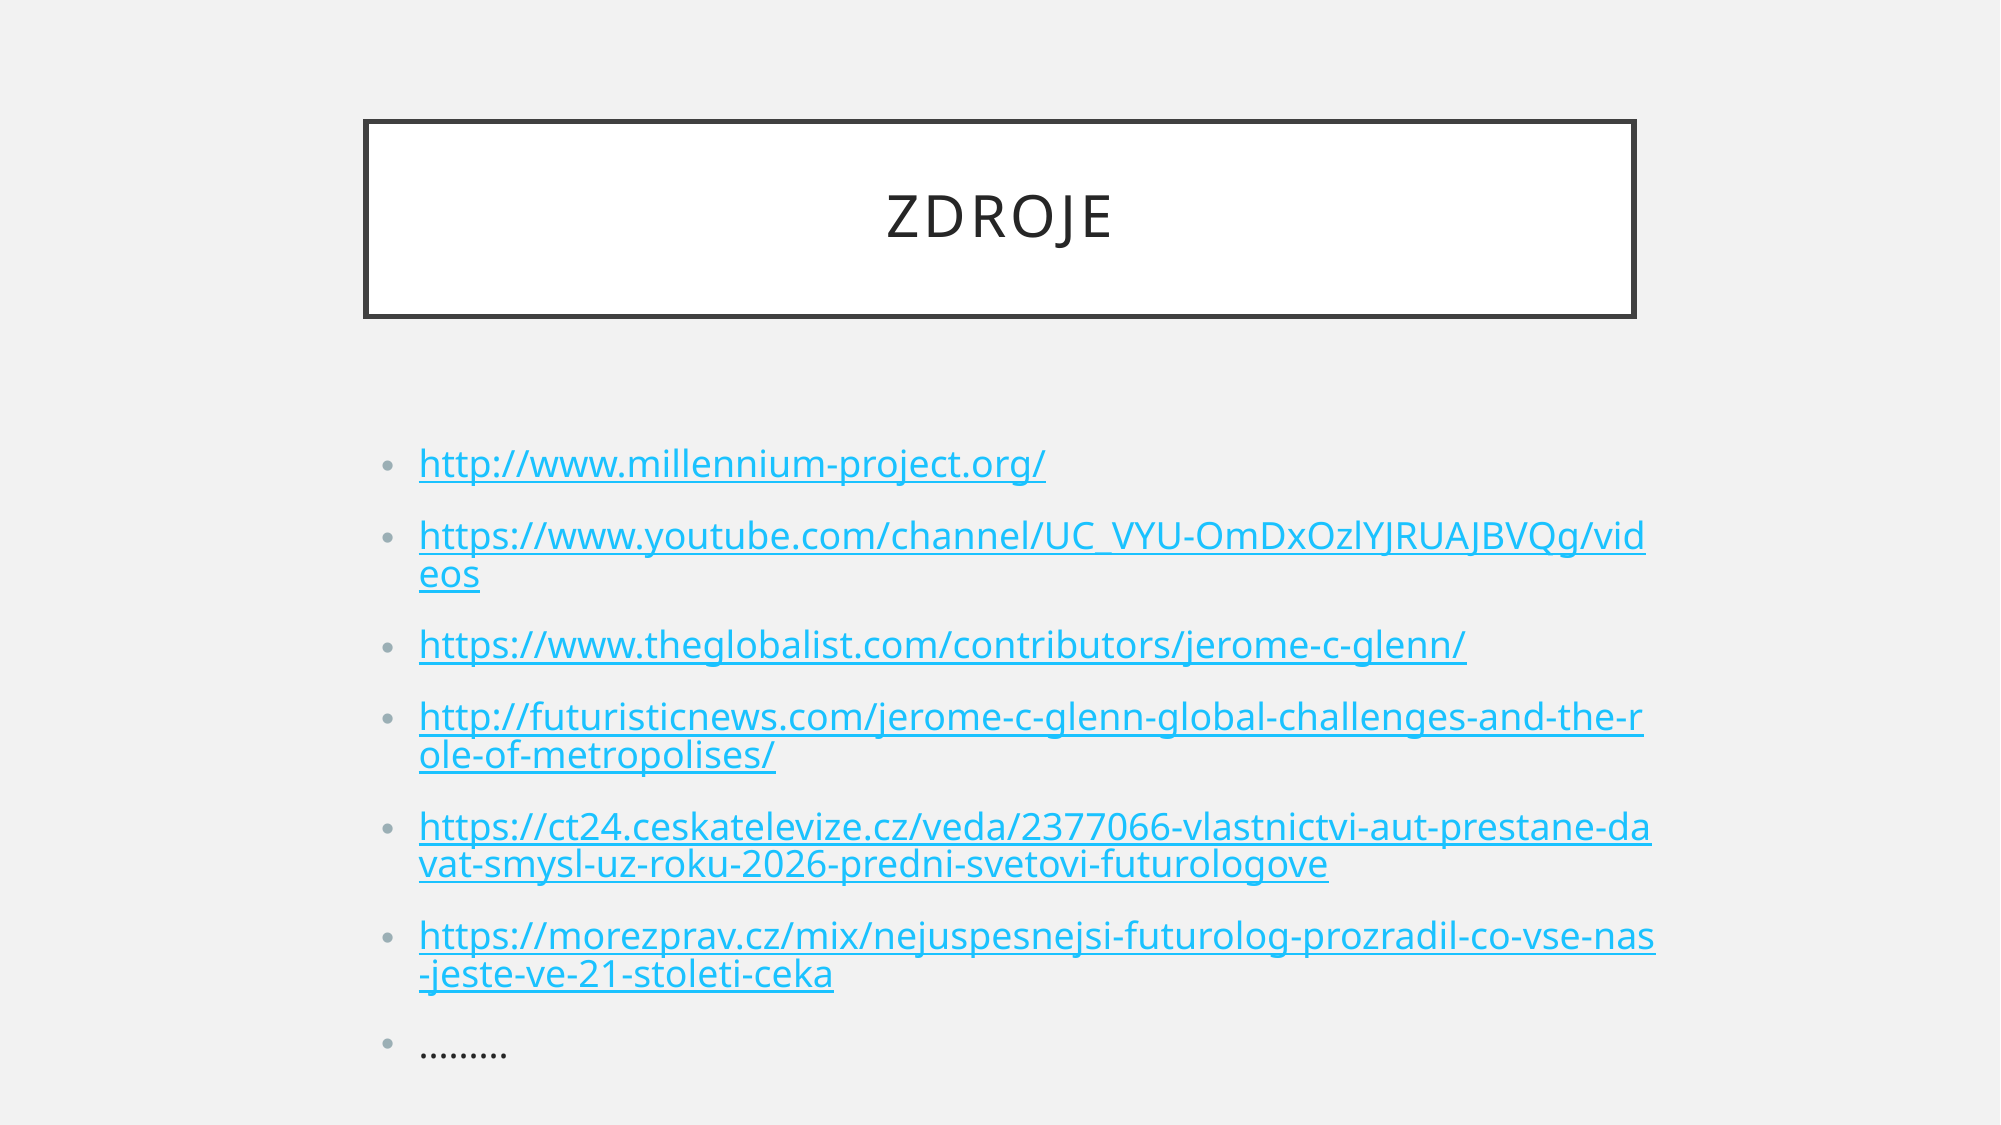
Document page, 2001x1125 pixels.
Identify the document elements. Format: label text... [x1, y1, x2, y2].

title zdroje [363, 119, 1637, 319]
list http://www.millennium-project.org/ https://www.youtube.com/channel/UC_VYU-OmDxOzlYJRUAJBVQg/videos https://www.theglobalist.com/contributors/jerome-c-glenn/ http://futuristicnews.com/jerome-c-glenn-global-challenges-and-the-role-of-metropolises/ https://ct24.ceskatelevize.cz/veda/2377066-vlastnictvi-aut-prestane-davat-smysl-uz-roku-2026-predni-svetovi-futurologove https://morezprav.cz/mix/nejuspesnejsi-futurolog-prozradil-co-vse-nas-jeste-ve-21-stoleti-ceka ......... [366, 432, 1681, 1046]
